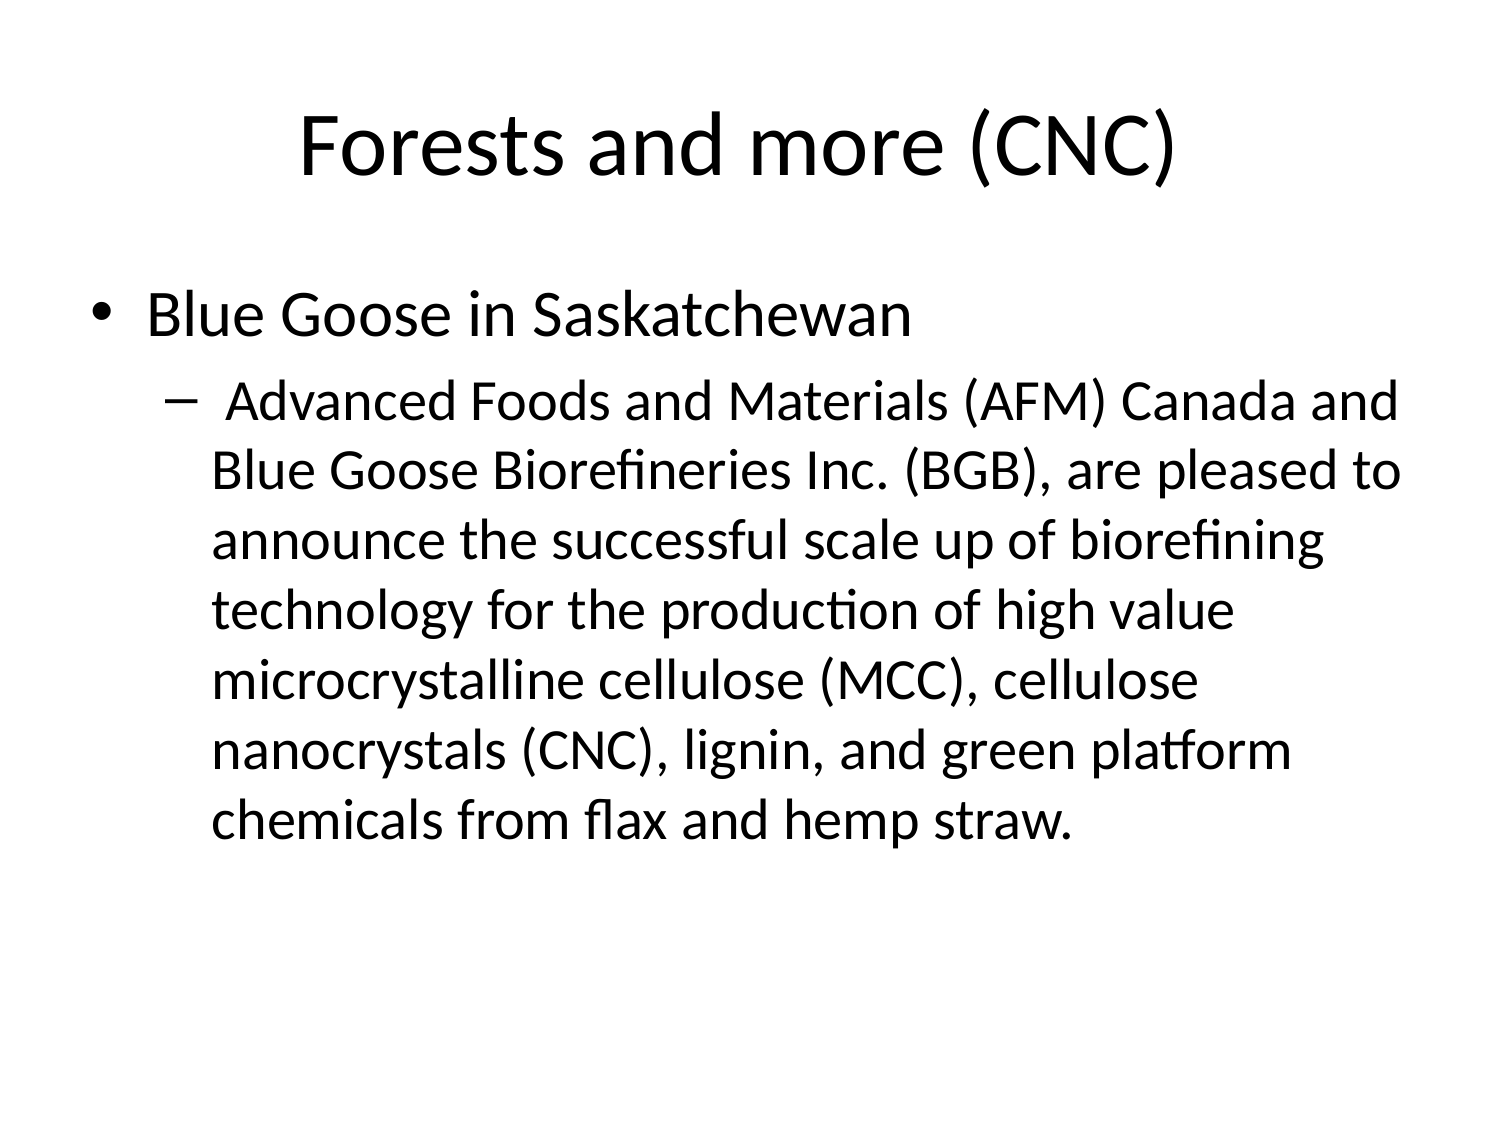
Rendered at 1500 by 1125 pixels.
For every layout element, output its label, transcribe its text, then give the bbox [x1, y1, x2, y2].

title Forests and more (CNC) [75, 45, 1425, 233]
list Blue Goose in Saskatchewan Advanced Foods and Materials (AFM) Canada and Blue Goose Biorefineries Inc. (BGB), are pleased to announce the successful scale up of biorefining technology for the production of high value microcrystalline cellulose (MCC), cellulose nanocrystals (CNC), lignin, and green platform chemicals from flax and hemp straw. [75, 262, 1425, 1005]
